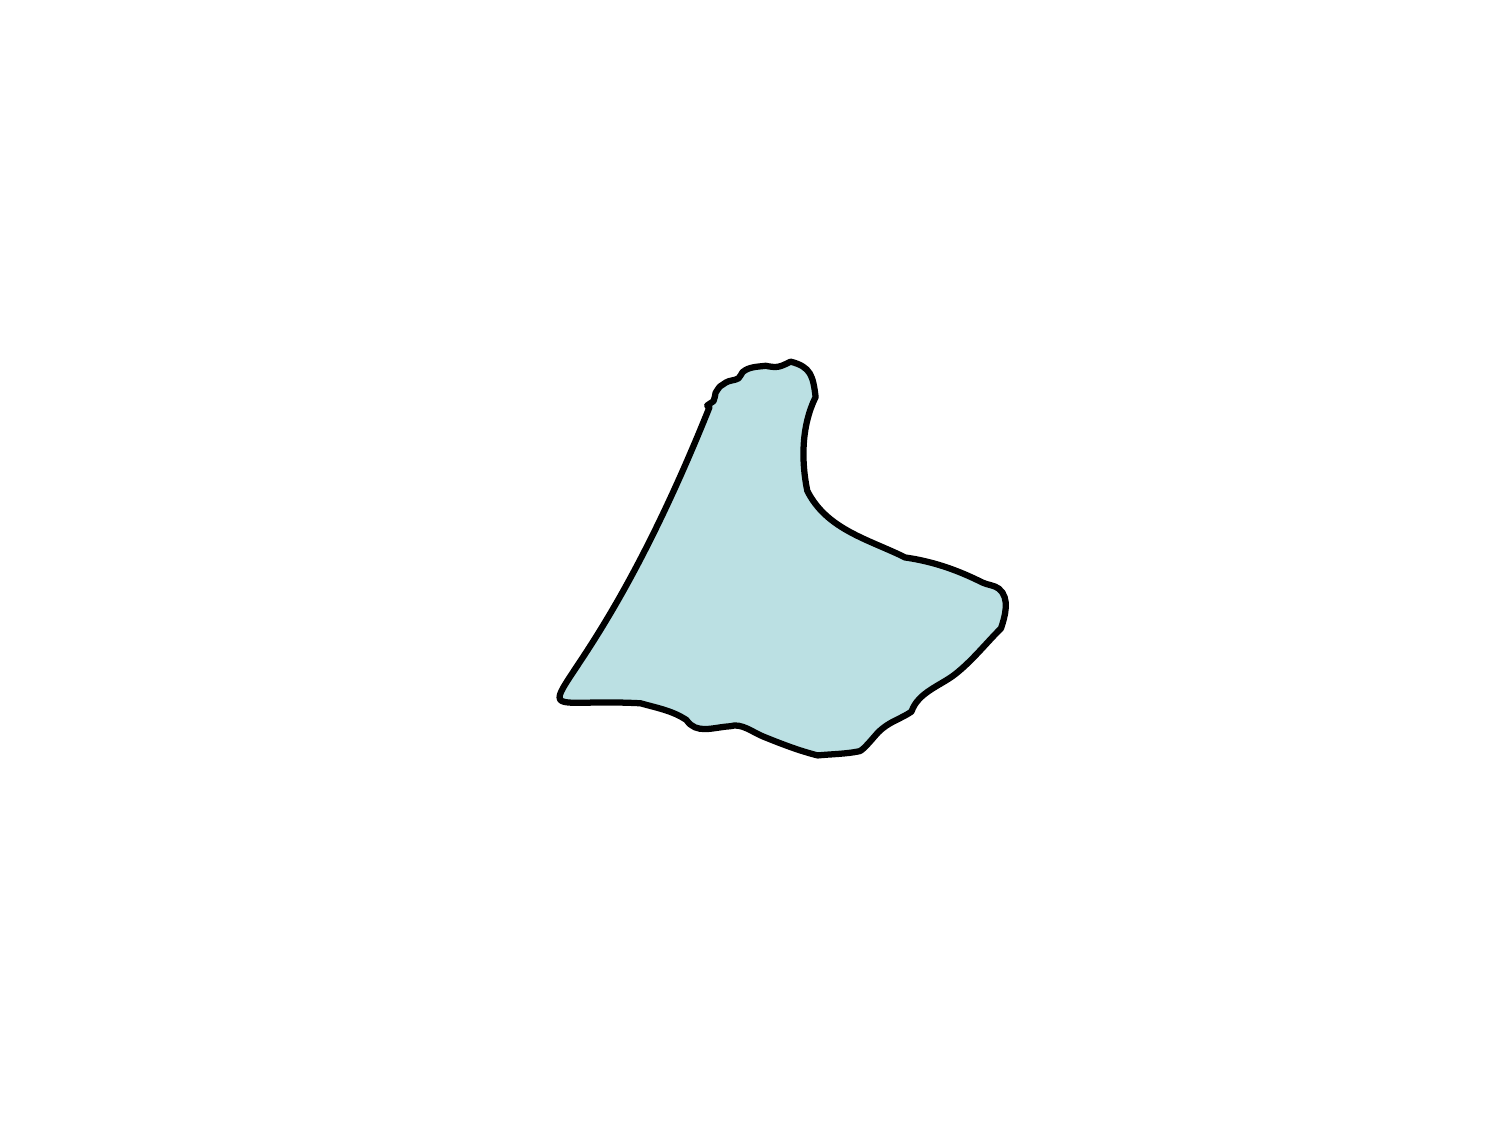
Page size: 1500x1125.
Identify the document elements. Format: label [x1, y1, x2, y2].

text_box [559, 361, 1006, 756]
